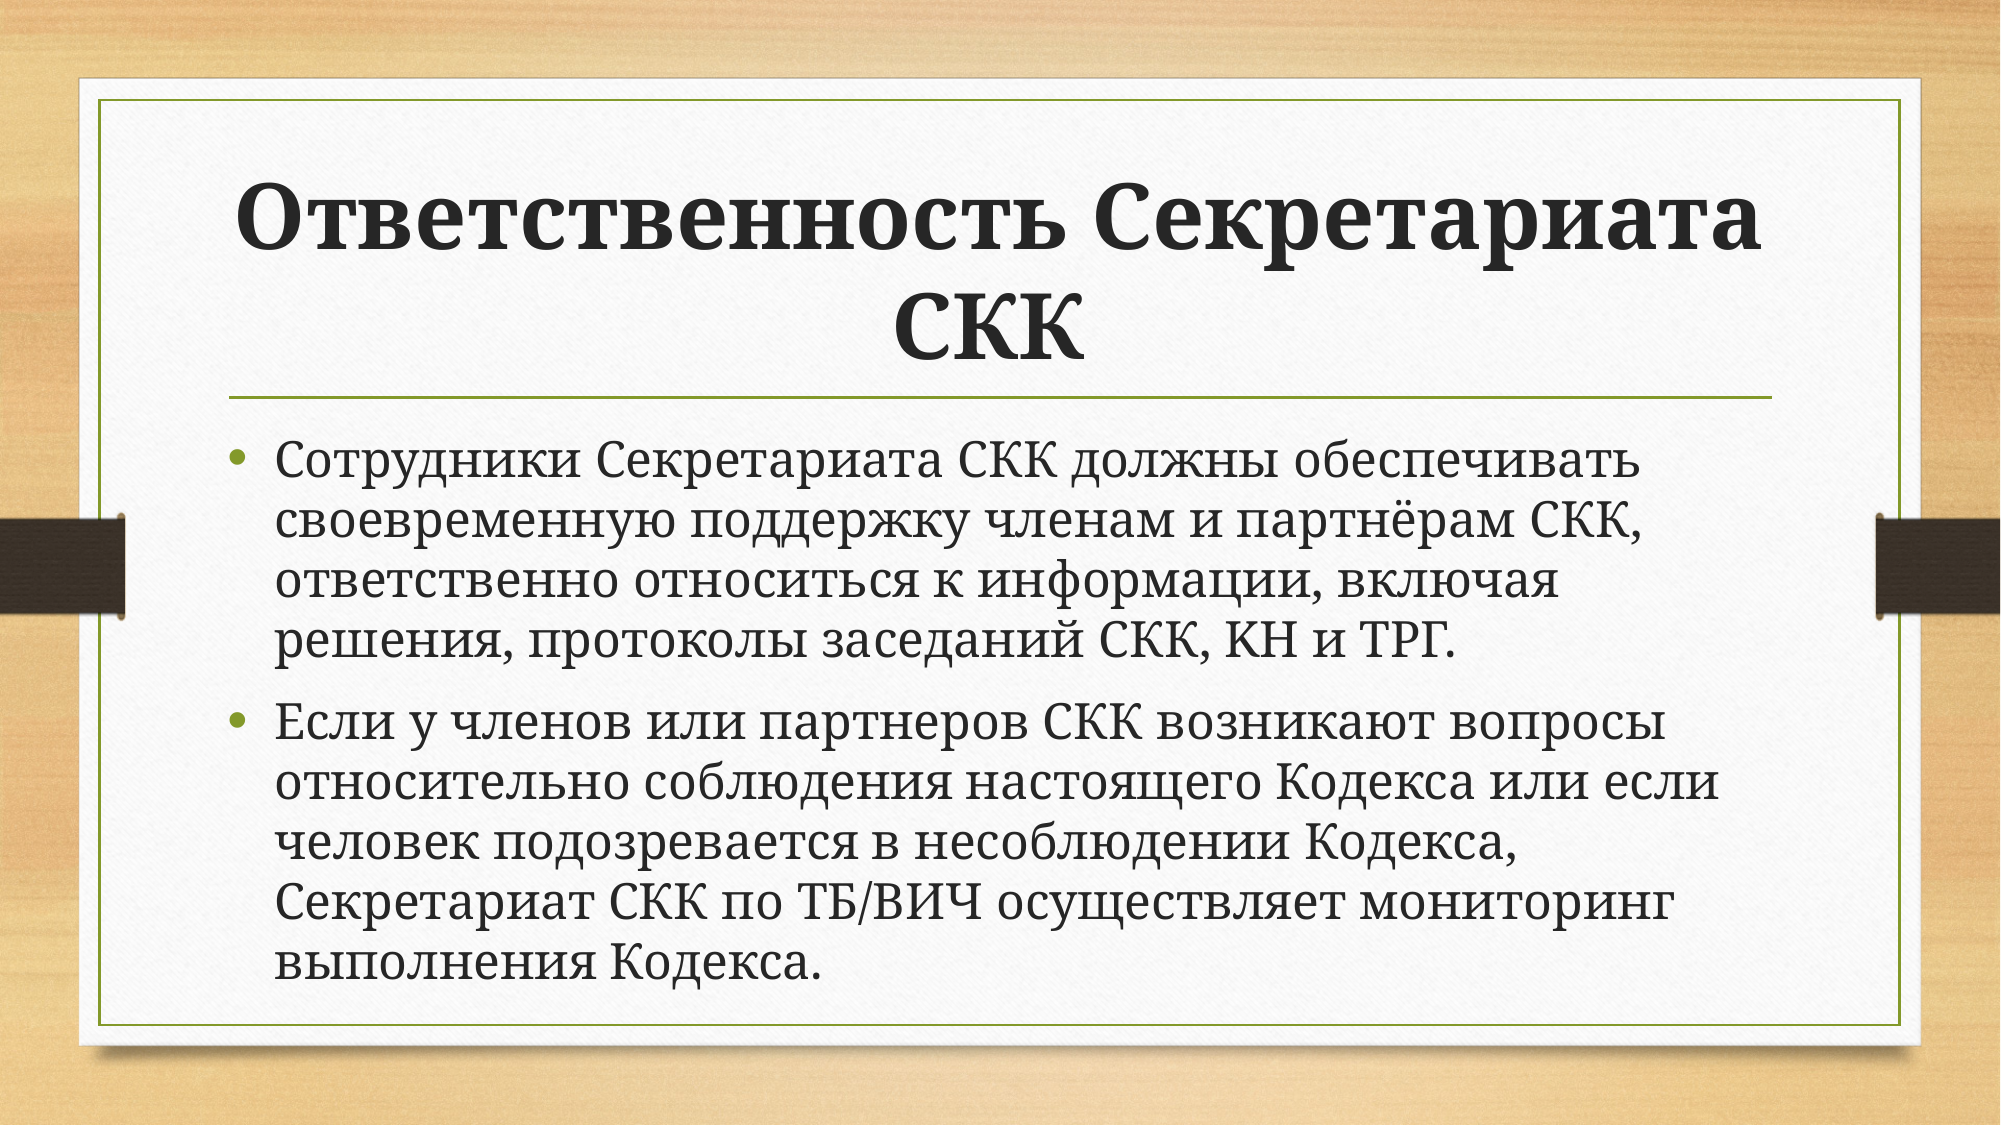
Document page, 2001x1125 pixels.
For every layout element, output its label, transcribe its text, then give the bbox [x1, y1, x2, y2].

list Сотрудники Секретариата CКК должны обеспечивать своевременную поддержку членам и партнёрам CКК, ответственно относиться к информации, включая решения, протоколы заседаний CКК, KН и ТРГ. Если у членов или партнеров СКК возникают вопросы относительно соблюдения настоящего Кодекса или если человек подозревается в несоблюдении Кодекса, Секретариат СКК по ТБ/ВИЧ осуществляет мониторинг выполнения Кодекса. [212, 419, 1788, 964]
title Ответственность Секретариата CКК [212, 161, 1788, 375]
picture [0, 0, 2001, 1125]
